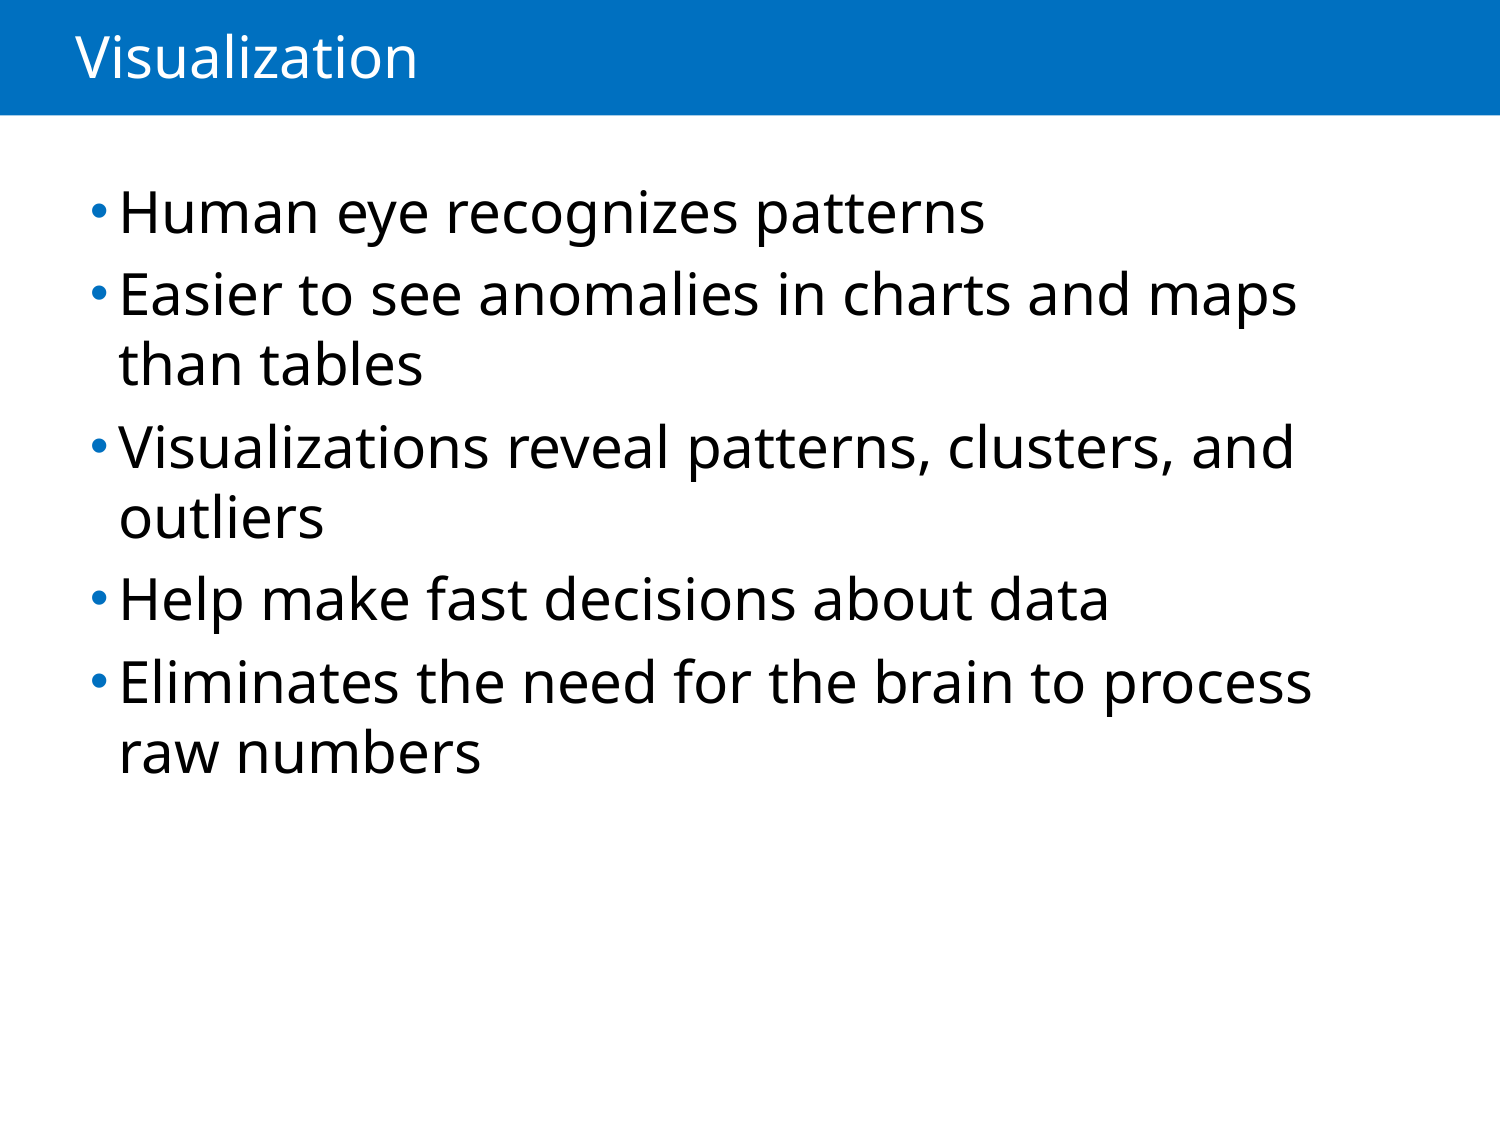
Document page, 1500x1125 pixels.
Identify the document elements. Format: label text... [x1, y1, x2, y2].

text_box Human eye recognizes patterns Easier to see anomalies in charts and maps than tables Visualizations reveal patterns, clusters, and outliers Help make fast decisions about data Eliminates the need for the brain to process raw numbers [75, 167, 1408, 1012]
title Visualization [75, 0, 1351, 122]
